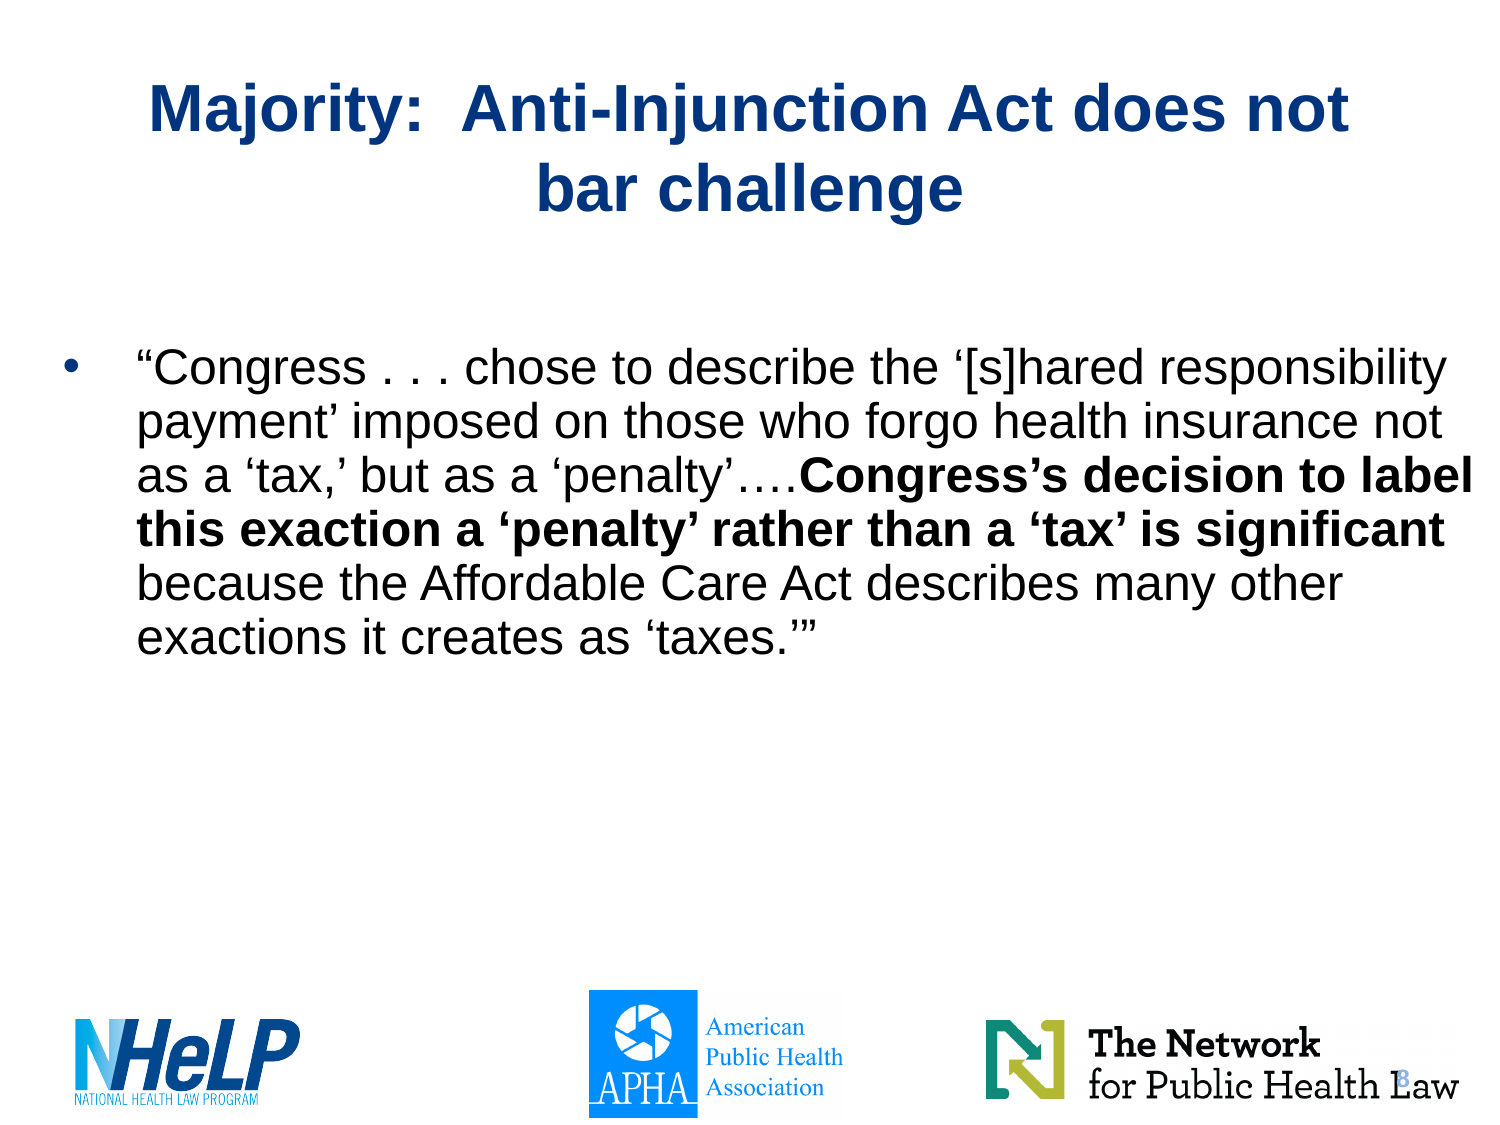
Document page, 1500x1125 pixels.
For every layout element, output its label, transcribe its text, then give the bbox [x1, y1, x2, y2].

list “Congress . . . chose to describe the ‘[s]hared responsibility payment’ imposed on those who forgo health insurance not as a ‘tax,’ but as a ‘penalty’….Congress’s decision to label this exaction a ‘penalty’ rather than a ‘tax’ is significant because the Affordable Care Act describes many other exactions it creates as ‘taxes.’” [0, 264, 1500, 1063]
title Majority: Anti-Injunction Act does not bar challenge [74, 44, 1426, 233]
picture [75, 1063, 300, 1105]
picture [1425, 1063, 1459, 1099]
slide_number 8 [1335, 1063, 1425, 1108]
picture [589, 1063, 843, 1118]
picture [986, 1063, 1335, 1099]
